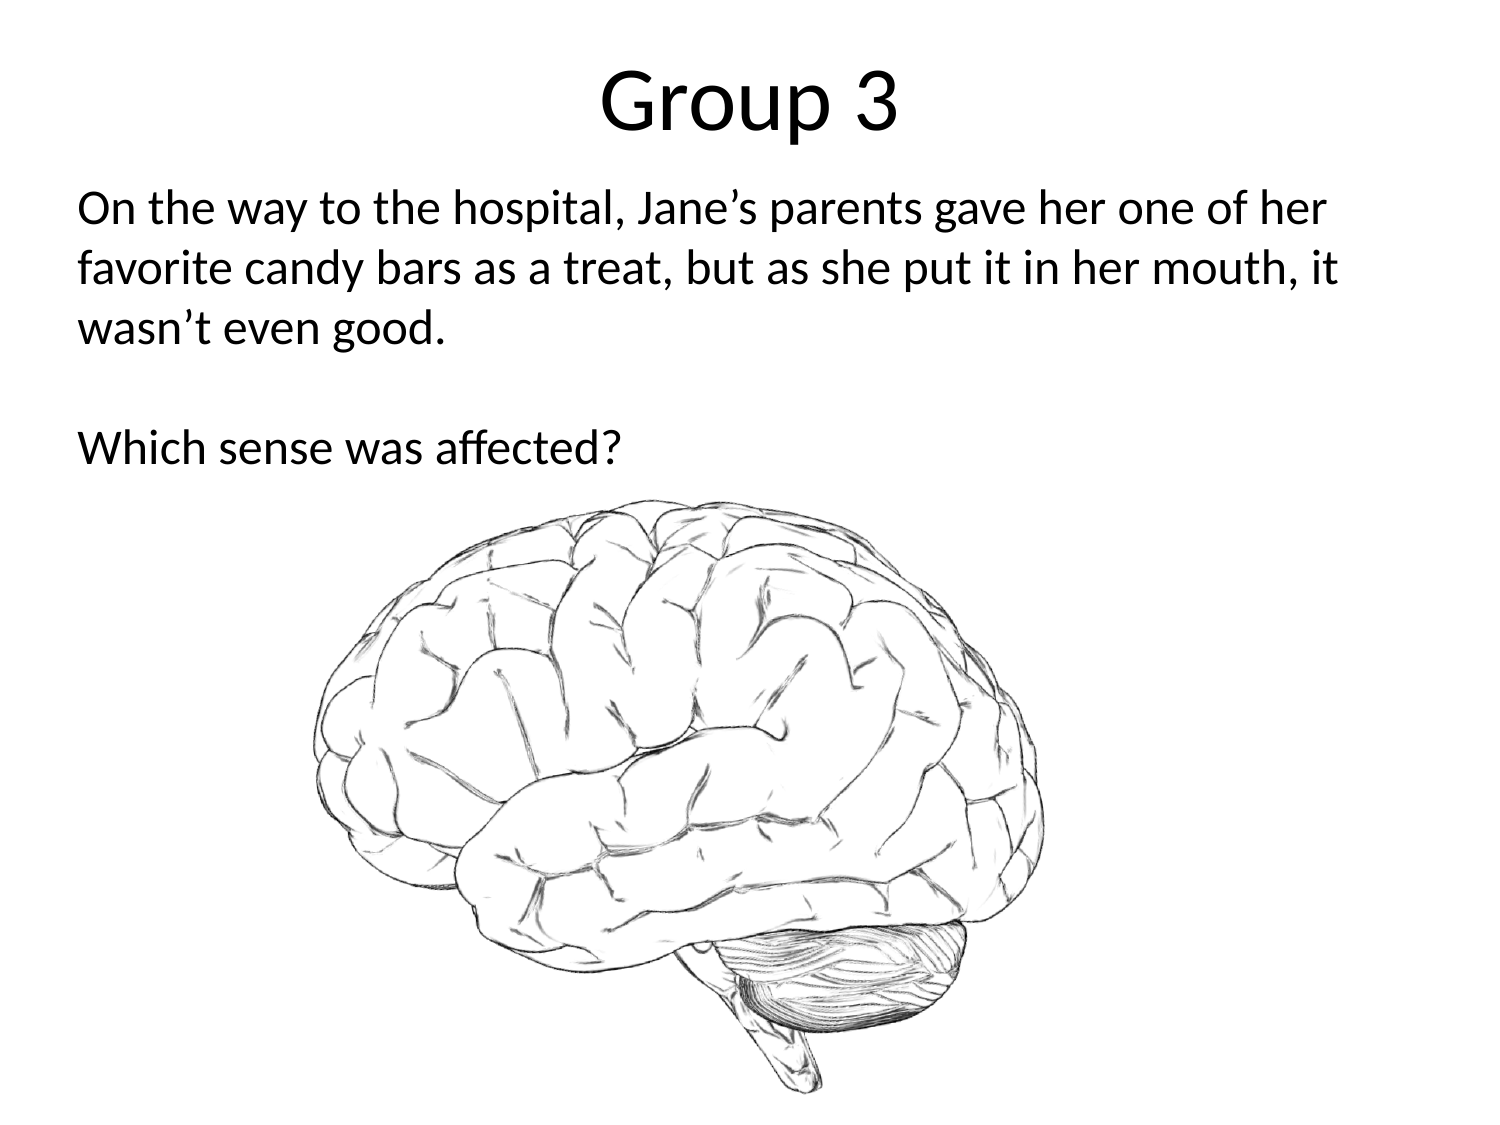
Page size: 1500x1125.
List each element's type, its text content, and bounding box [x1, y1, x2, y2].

title Group 3 [75, 0, 1425, 167]
picture [278, 481, 1089, 1125]
text_box On the way to the hospital, Jane’s parents gave her one of her favorite candy bars as a treat, but as she put it in her mouth, it wasn’t even good. Which sense was affected? [62, 167, 1463, 546]
